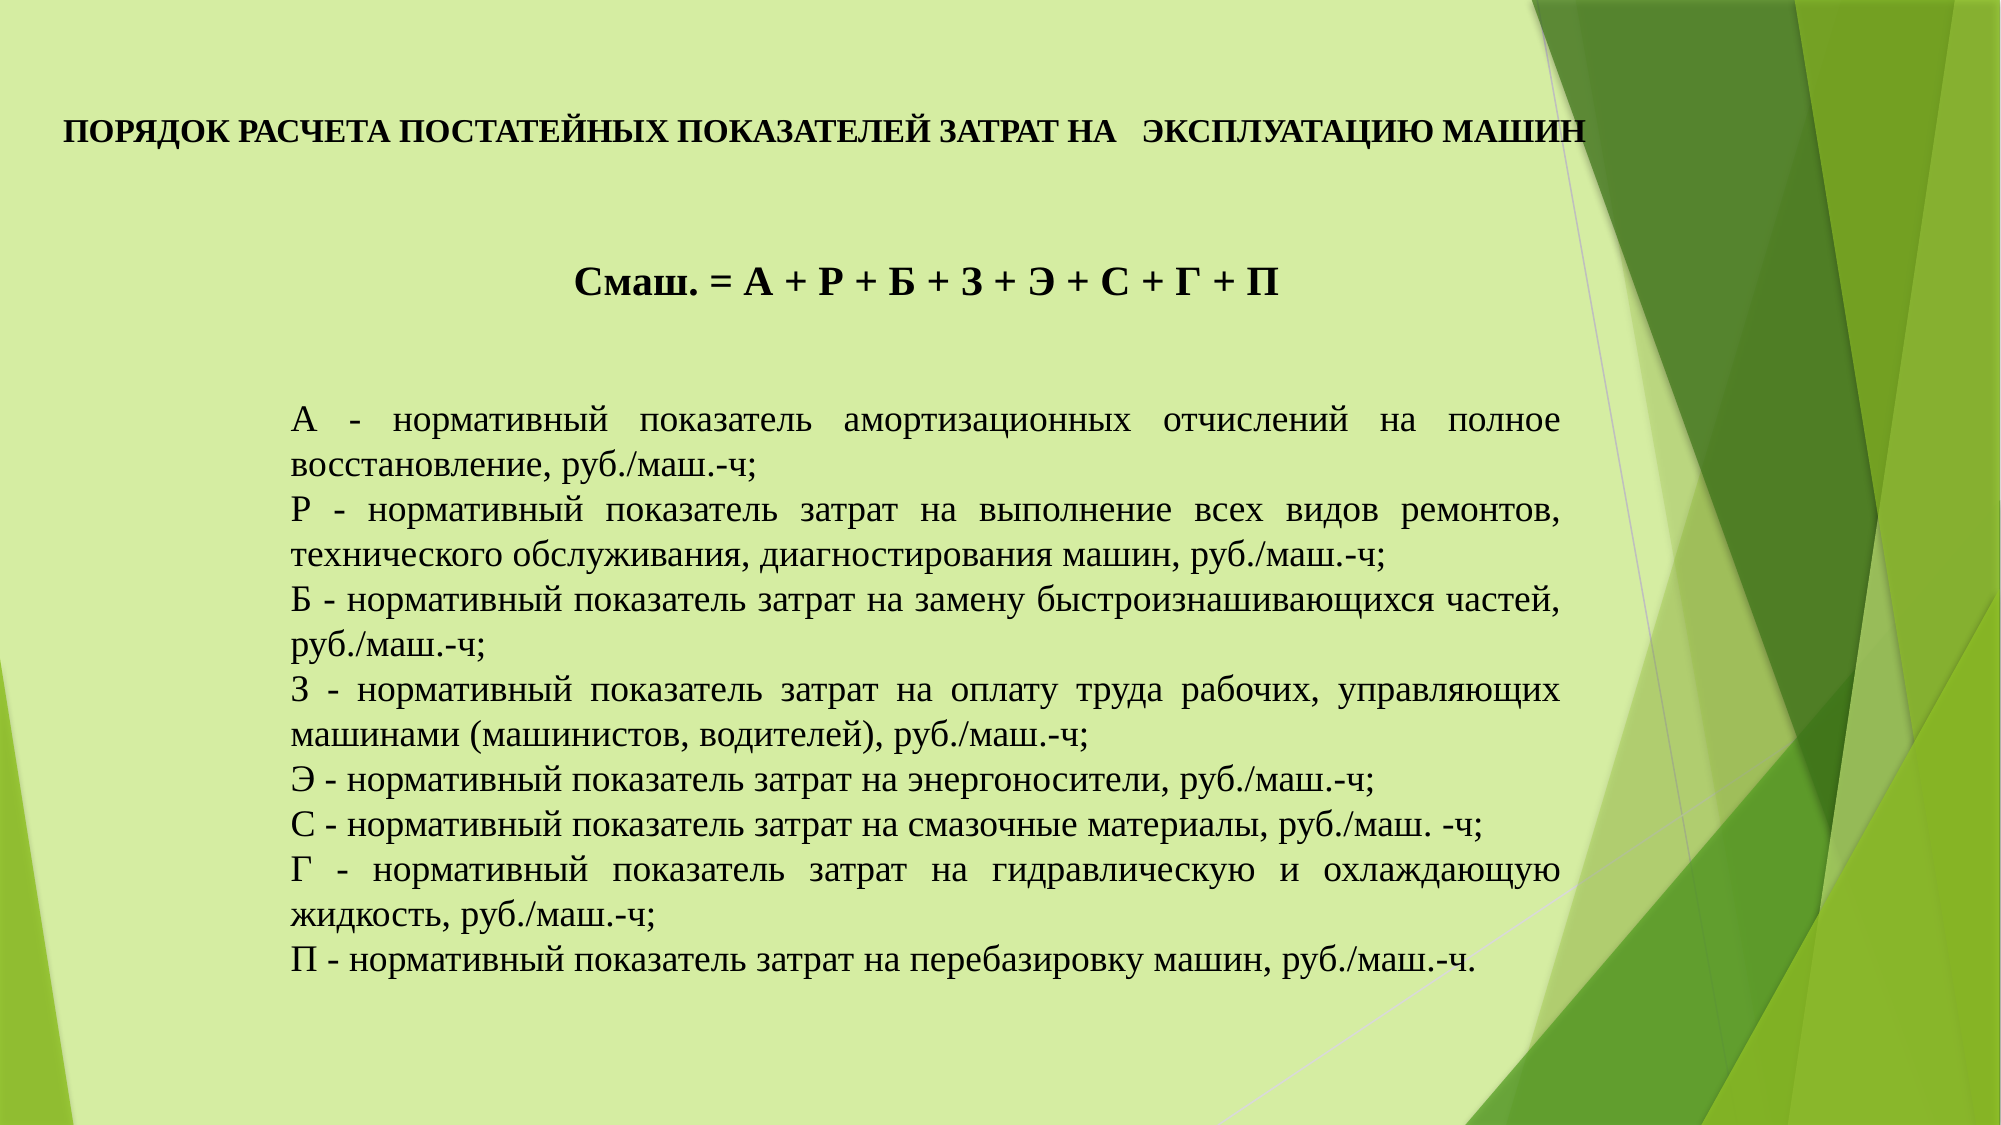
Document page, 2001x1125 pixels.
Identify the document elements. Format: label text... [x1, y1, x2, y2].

text_box Смаш. = А + Р + Б + З + Э + С + Г + П А - нормативный показатель амортизационных отчислений на полное восстановление, руб./маш.-ч; Р - нормативный показатель затрат на выполнение всех видов ремонтов, технического обслуживания, диагностирования машин, руб./маш.-ч; Б - нормативный показатель затрат на замену быстроизнашивающихся частей, руб./маш.-ч; З - нормативный показатель затрат на оплату труда рабочих, управляющих машинами (машинистов, водителей), руб./маш.-ч; Э - нормативный показатель затрат на энергоносители, руб./маш.-ч; С - нормативный показатель затрат на смазочные материалы, руб./маш. -ч; Г - нормативный показатель затрат на гидравлическую и охлаждающую жидкость, руб./маш.-ч; П - нормативный показатель затрат на перебазировку машин, руб./маш.-ч. [275, 246, 1577, 987]
text_box ПОРЯДОК РАСЧЕТА ПОСТАТЕЙНЫХ ПОКАЗАТЕЛЕЙ ЗАТРАТ НА ЭКСПЛУАТАЦИЮ МАШИН [48, 101, 1805, 157]
